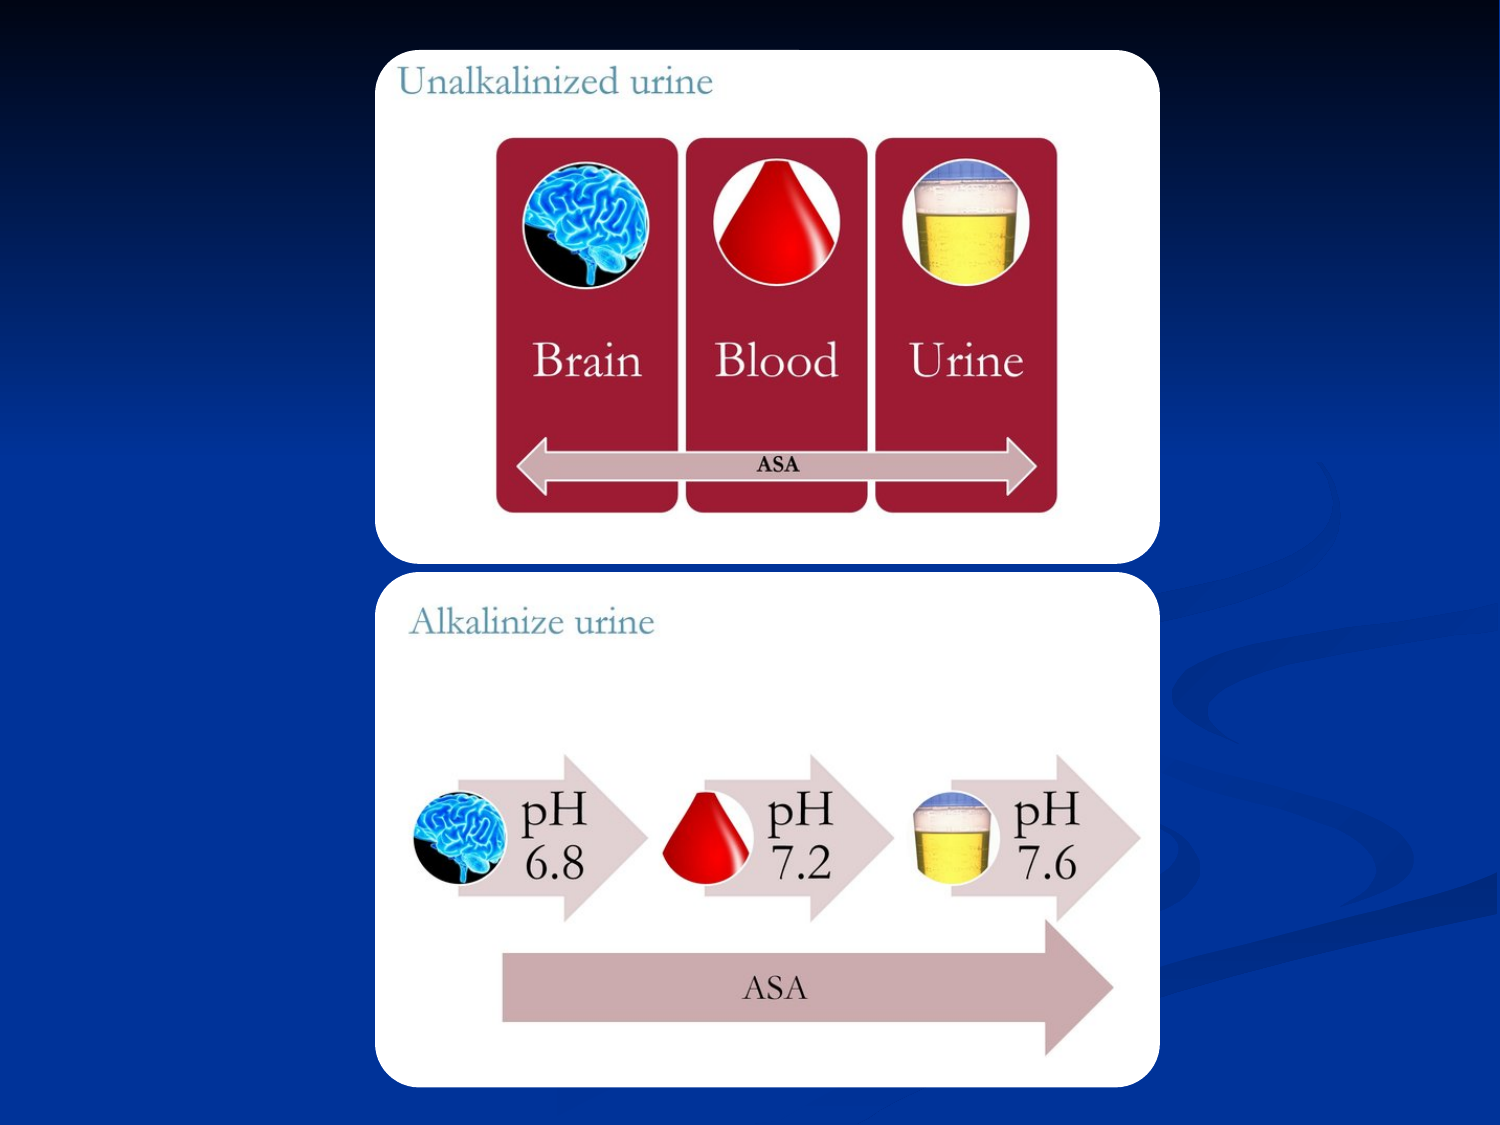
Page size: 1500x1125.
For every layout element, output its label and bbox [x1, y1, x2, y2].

picture [374, 49, 1161, 565]
picture [374, 571, 1161, 1088]
